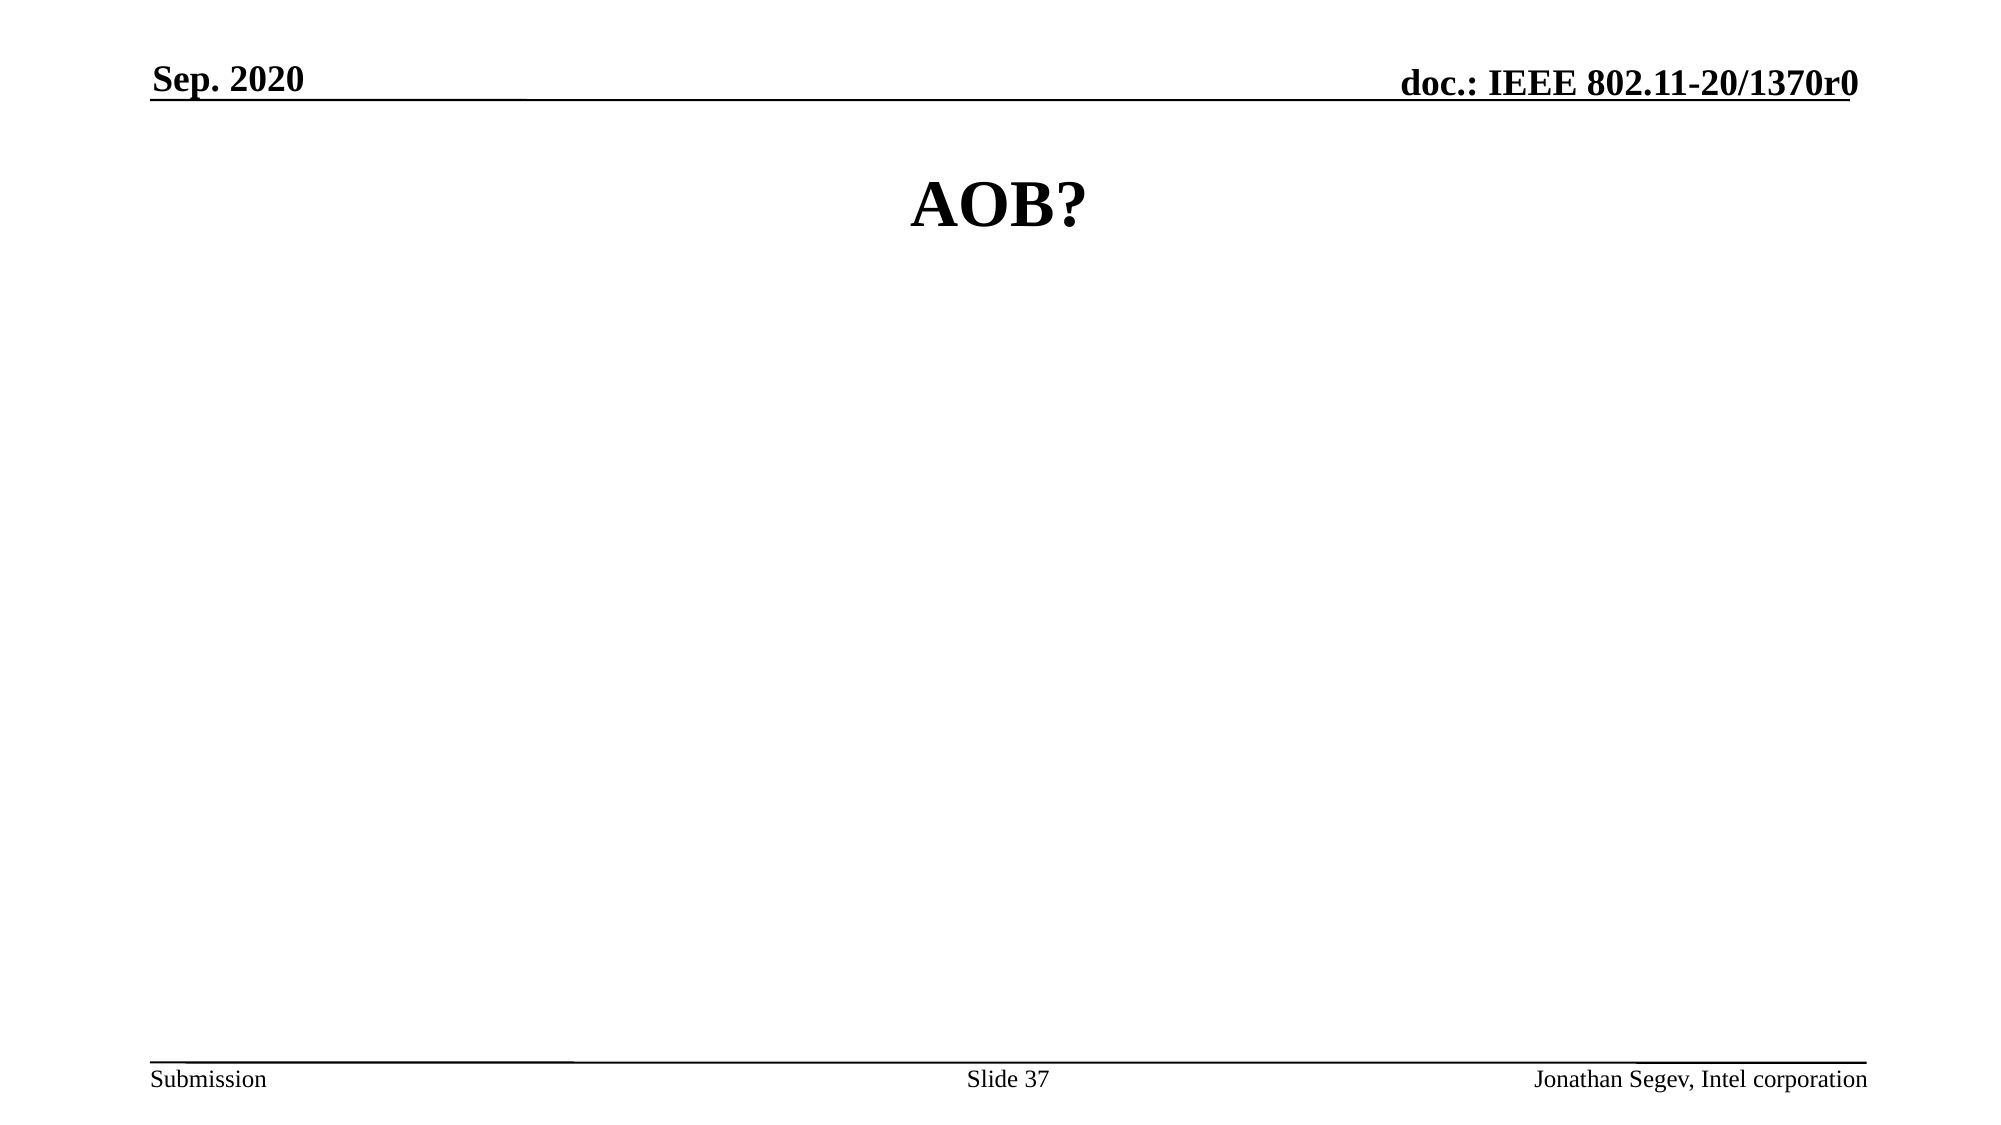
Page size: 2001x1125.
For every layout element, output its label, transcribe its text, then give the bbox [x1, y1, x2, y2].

footer Jonathan Segev, Intel corporation [1171, 1061, 1869, 1093]
title AOB? [149, 112, 1850, 288]
slide_number Slide 37 [950, 1061, 1067, 1123]
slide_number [152, 54, 563, 100]
